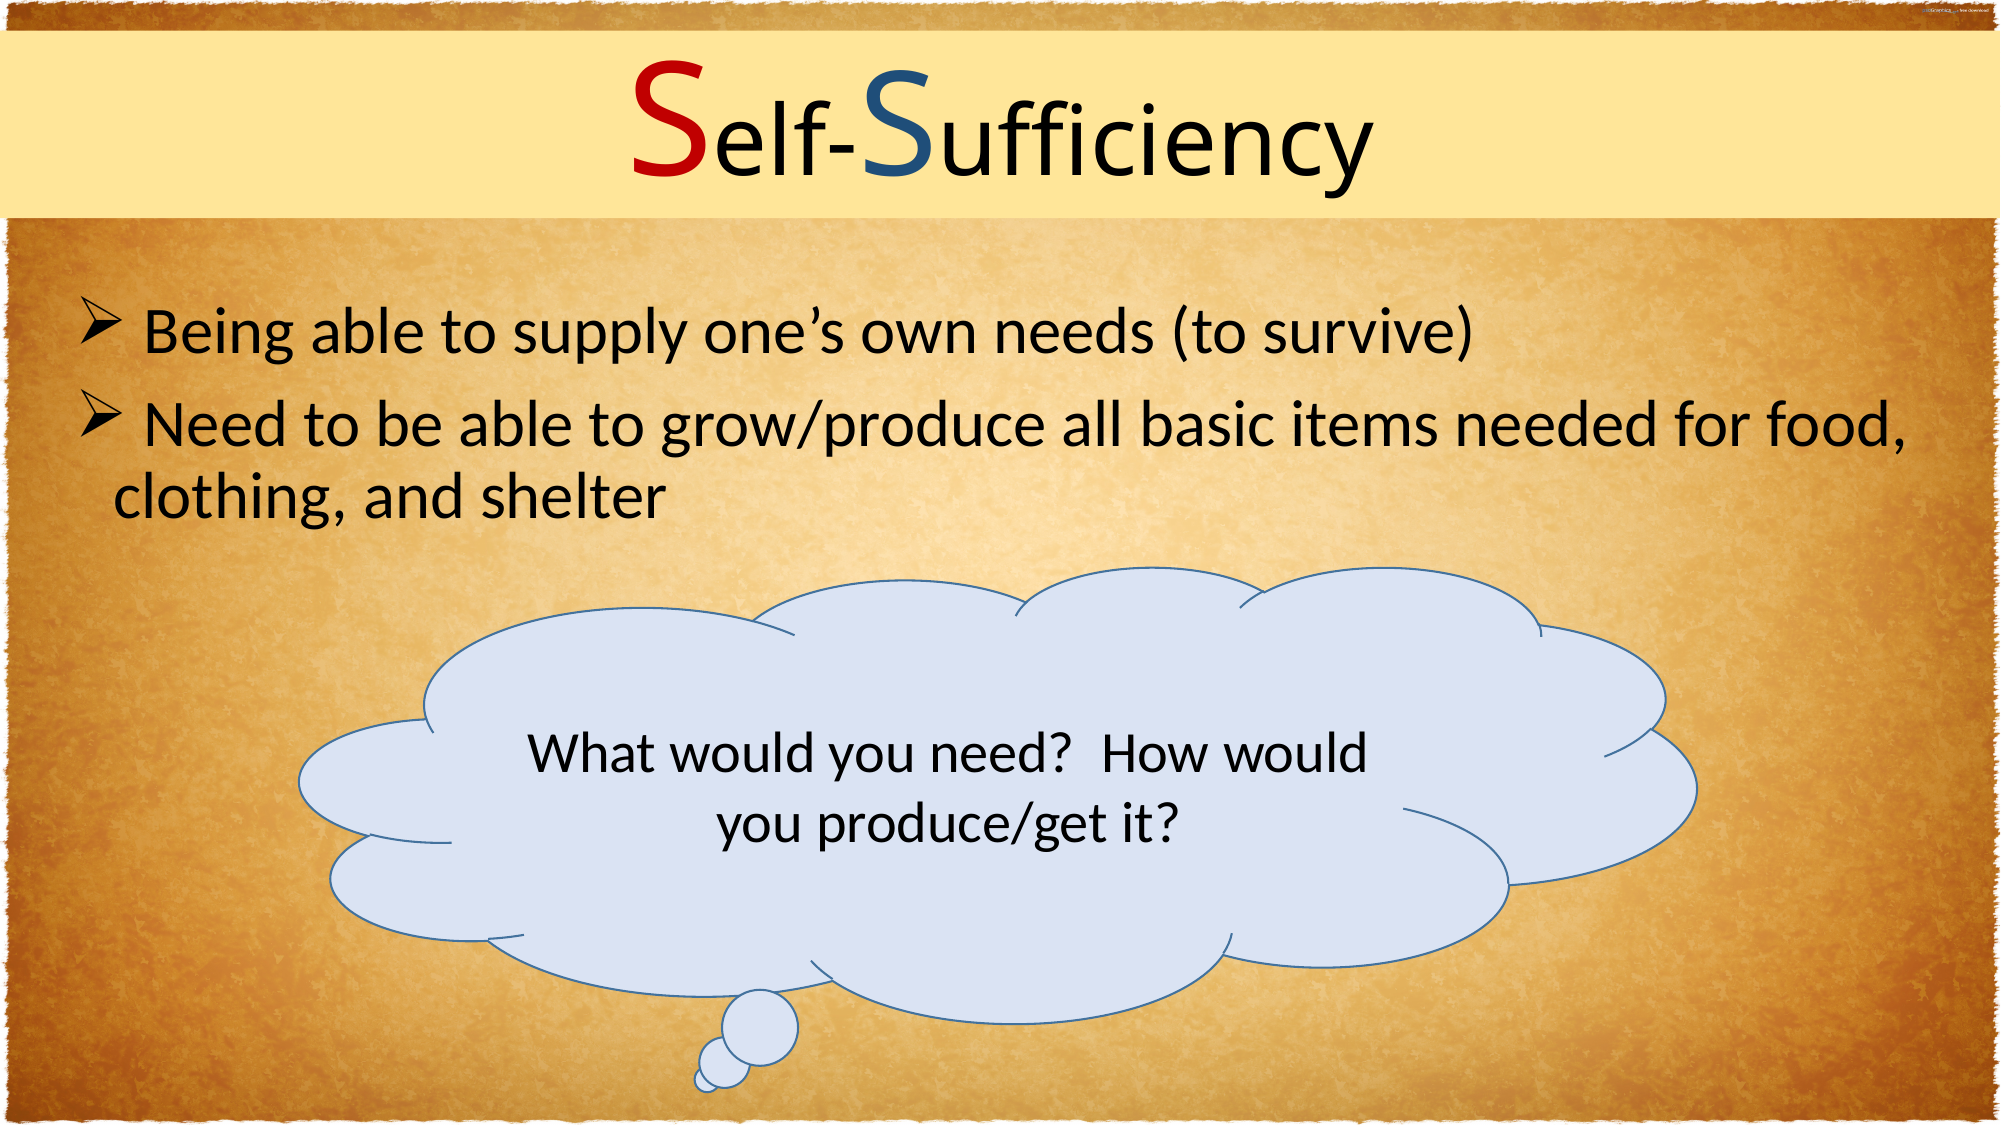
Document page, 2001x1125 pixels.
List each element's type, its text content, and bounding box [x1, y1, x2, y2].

title Self-Sufficiency [0, 30, 2000, 219]
list Being able to supply one’s own needs (to survive) Need to be able to grow/produce all basic items needed for food, clothing, and shelter [60, 289, 1982, 619]
text_box What would you need? How would you produce/get it? [297, 566, 1699, 1094]
picture [0, 0, 2001, 1125]
